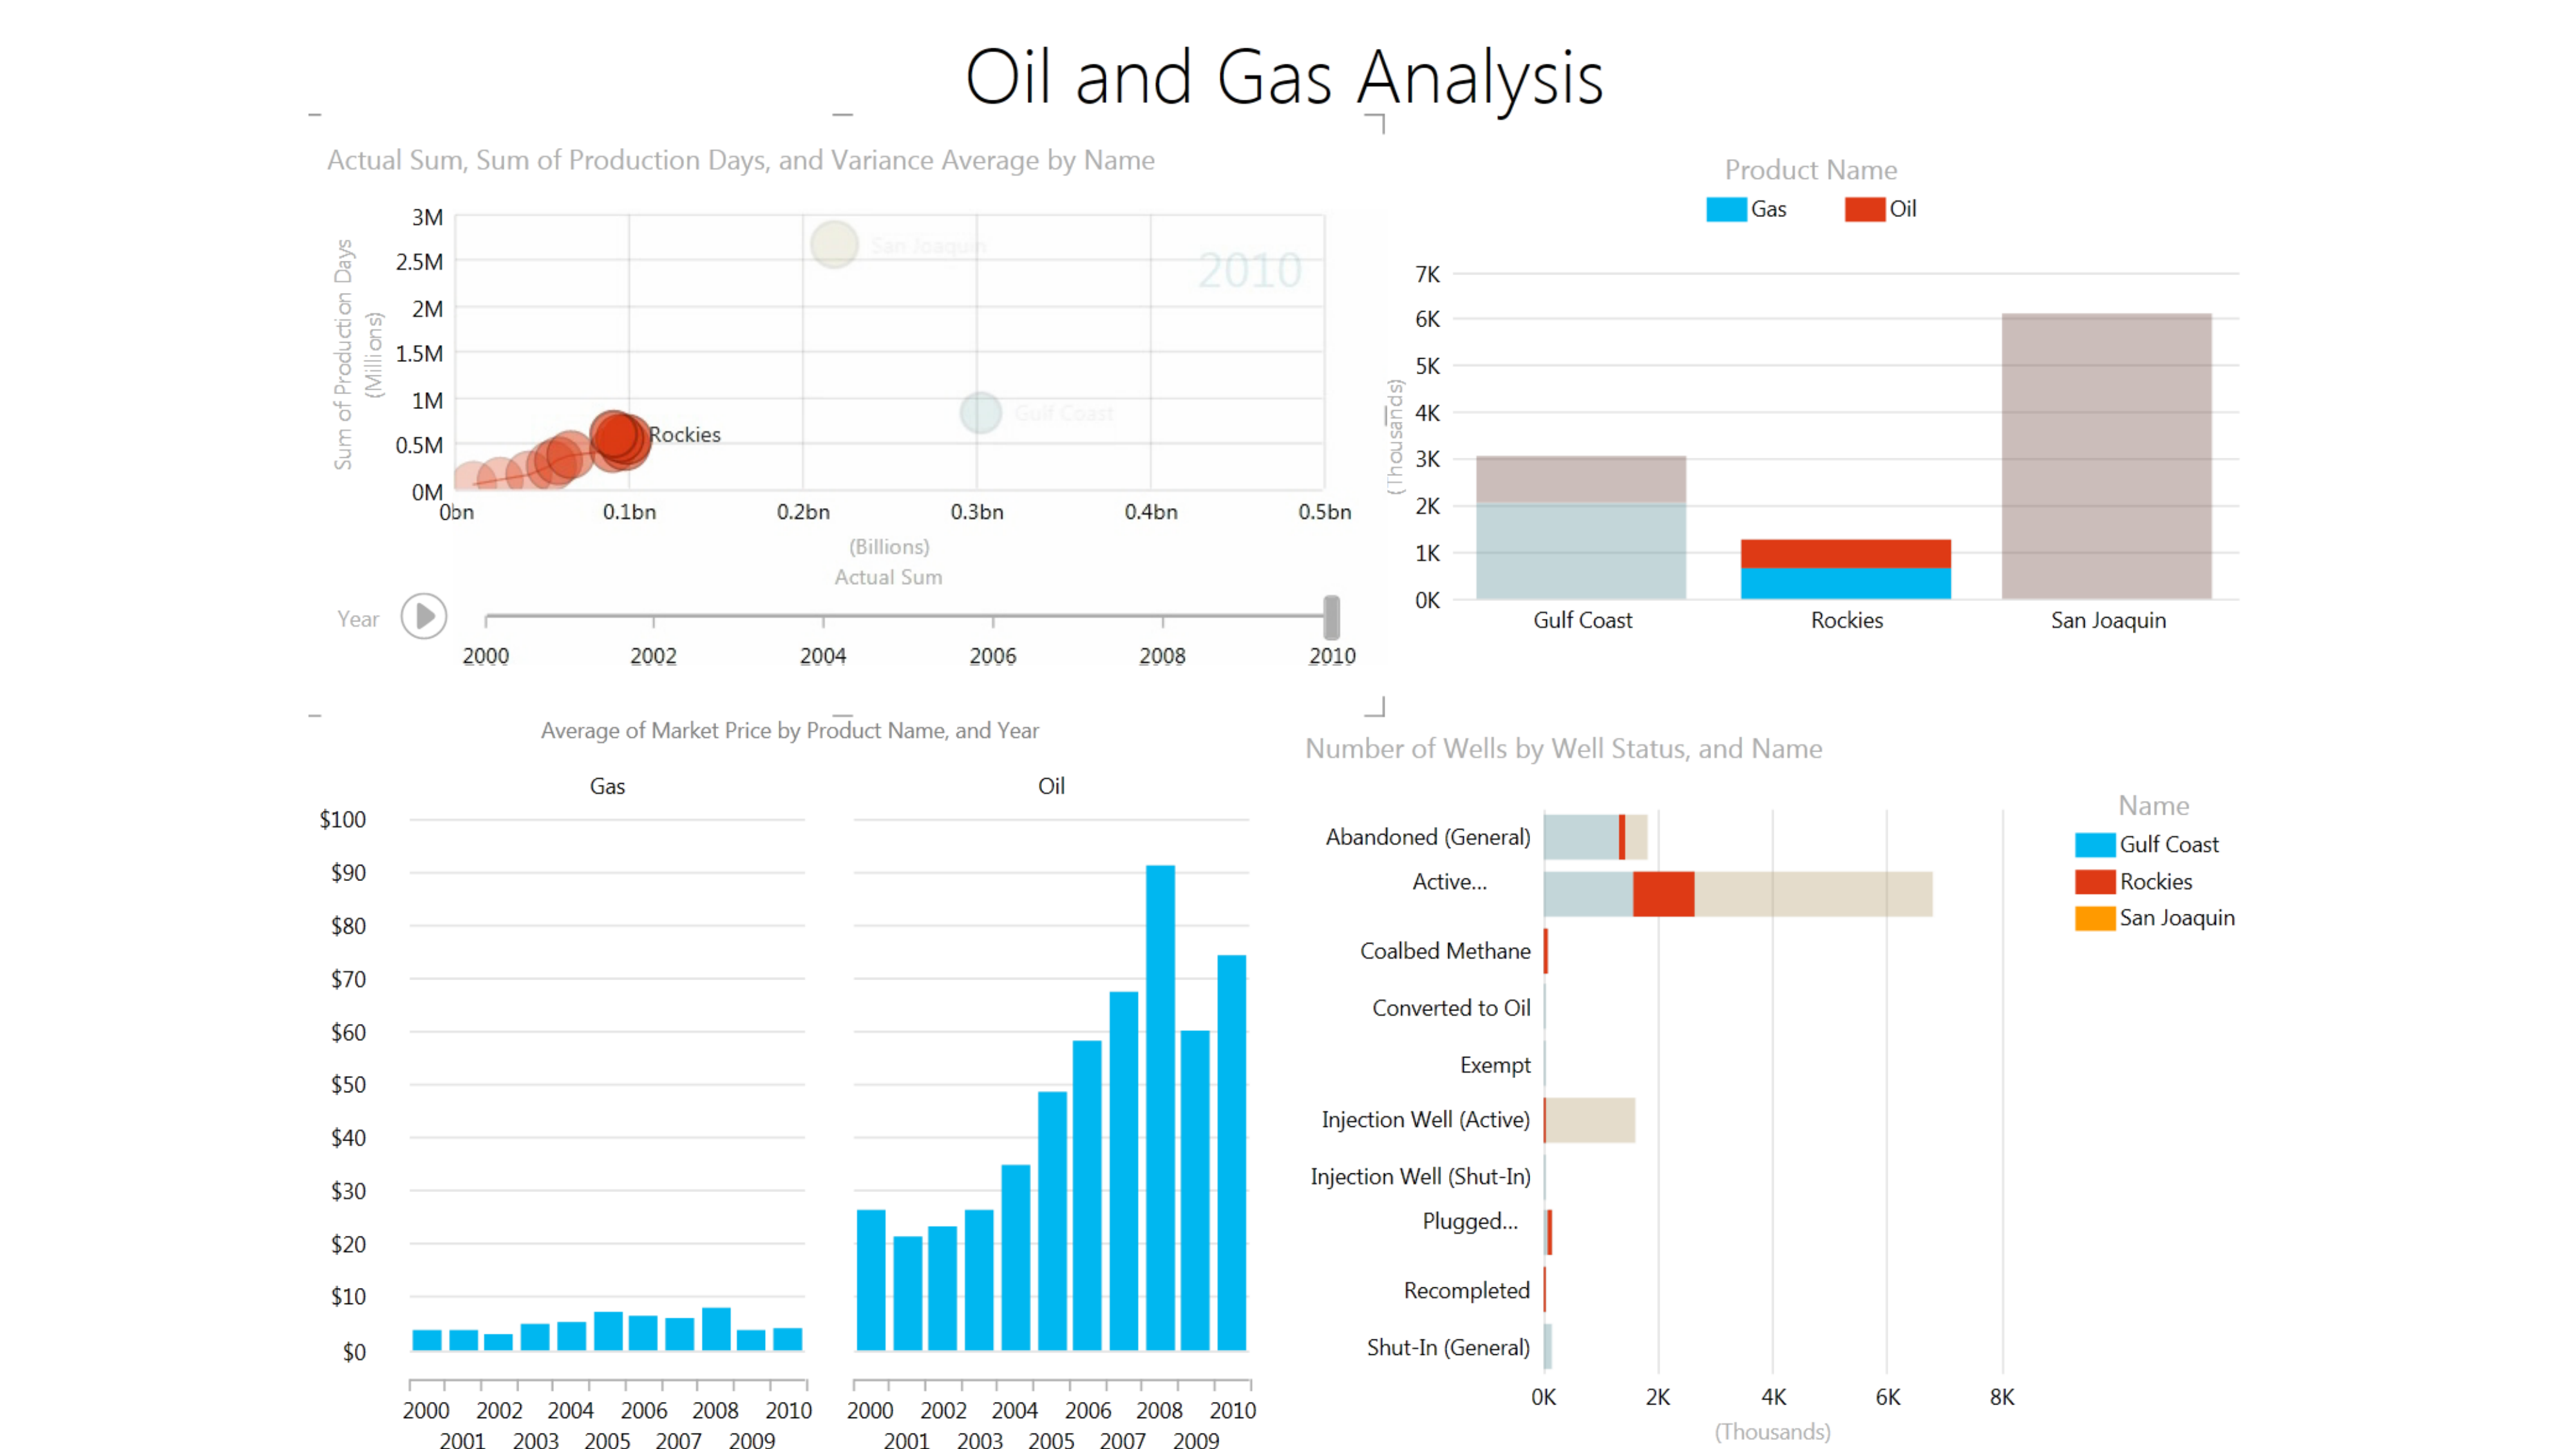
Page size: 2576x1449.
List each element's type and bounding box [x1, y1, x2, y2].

picture [308, 0, 2262, 1449]
text_box [453, 209, 1388, 665]
